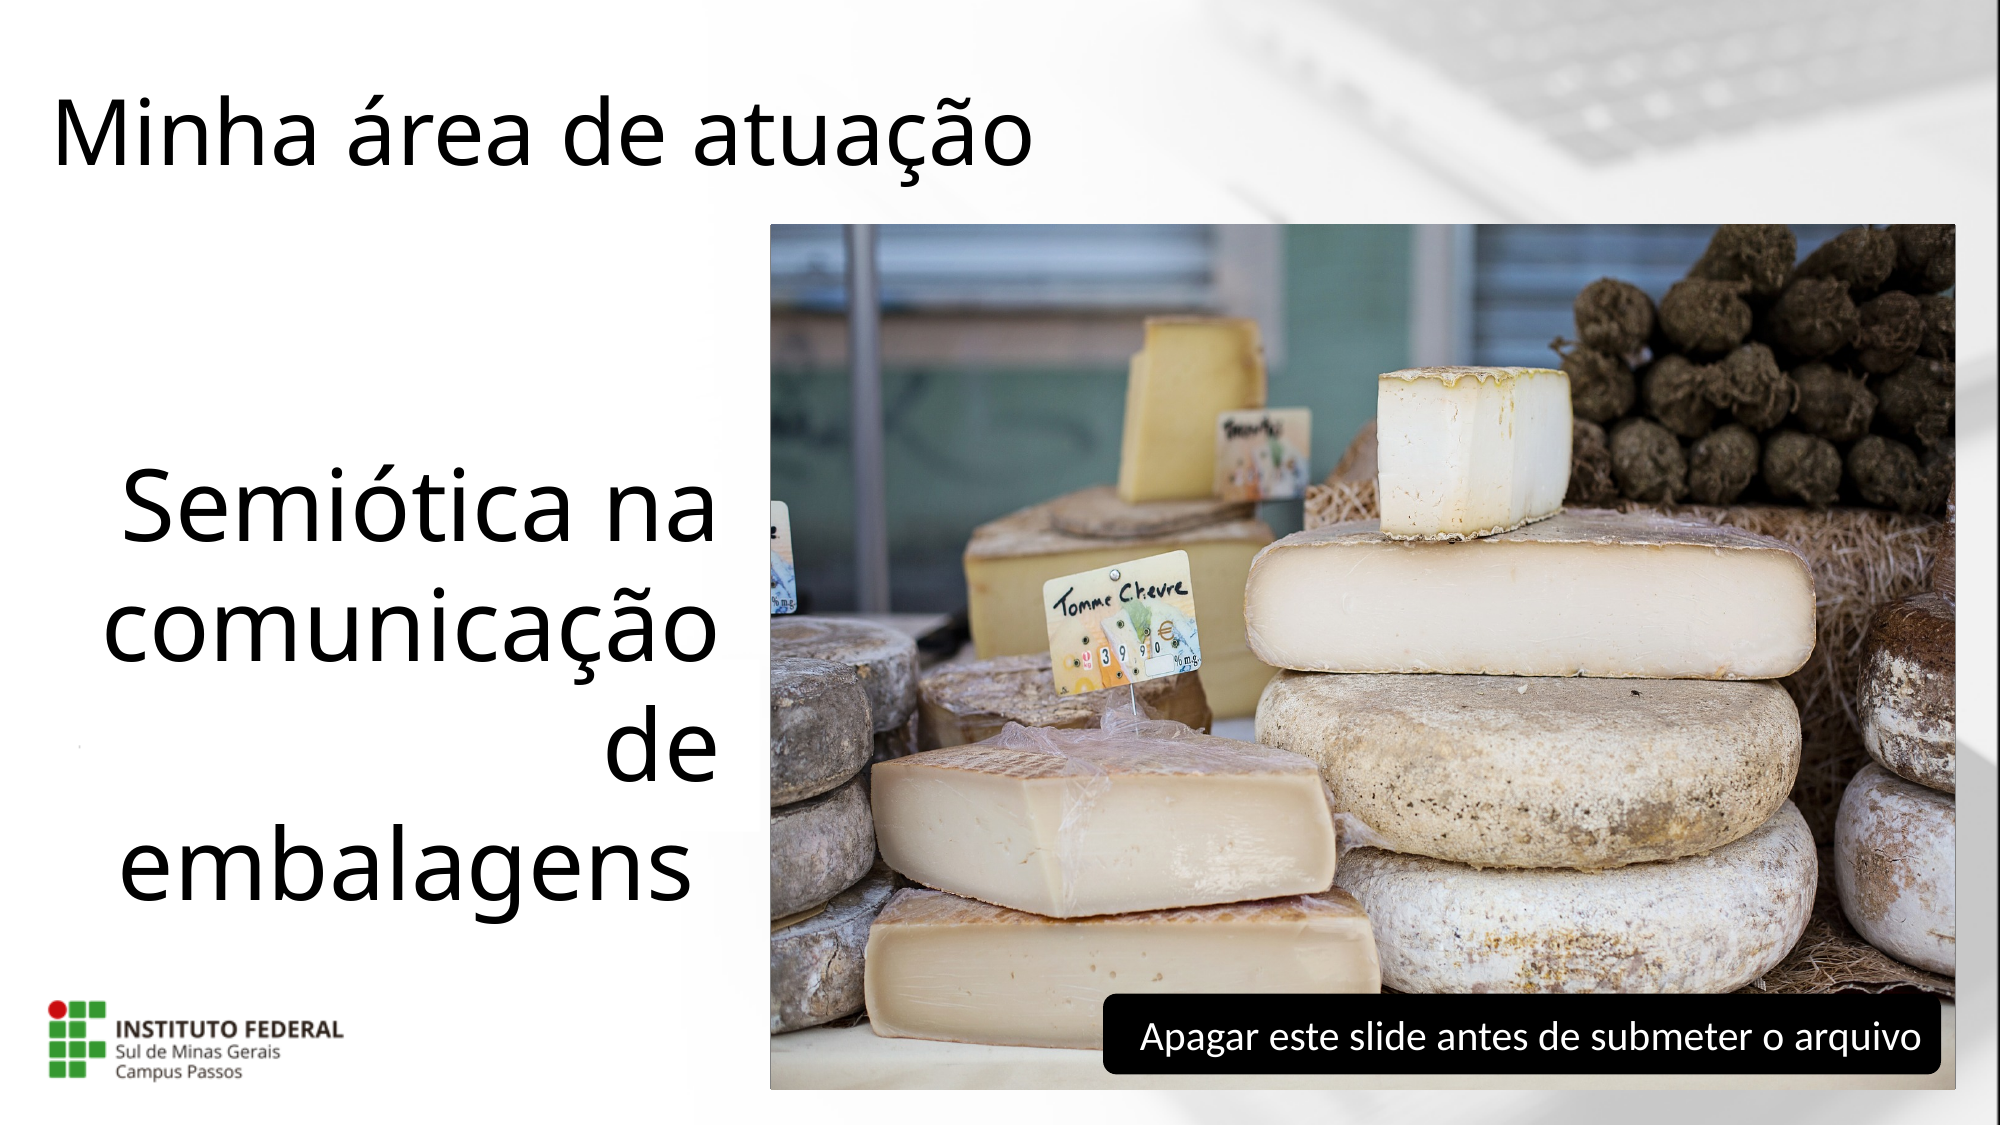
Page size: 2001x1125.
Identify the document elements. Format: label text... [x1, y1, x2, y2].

text_box Semiótica na comunicação de embalagens [0, 433, 736, 929]
picture [0, 0, 2000, 1125]
text_box Minha área de atuação [35, 66, 1110, 192]
